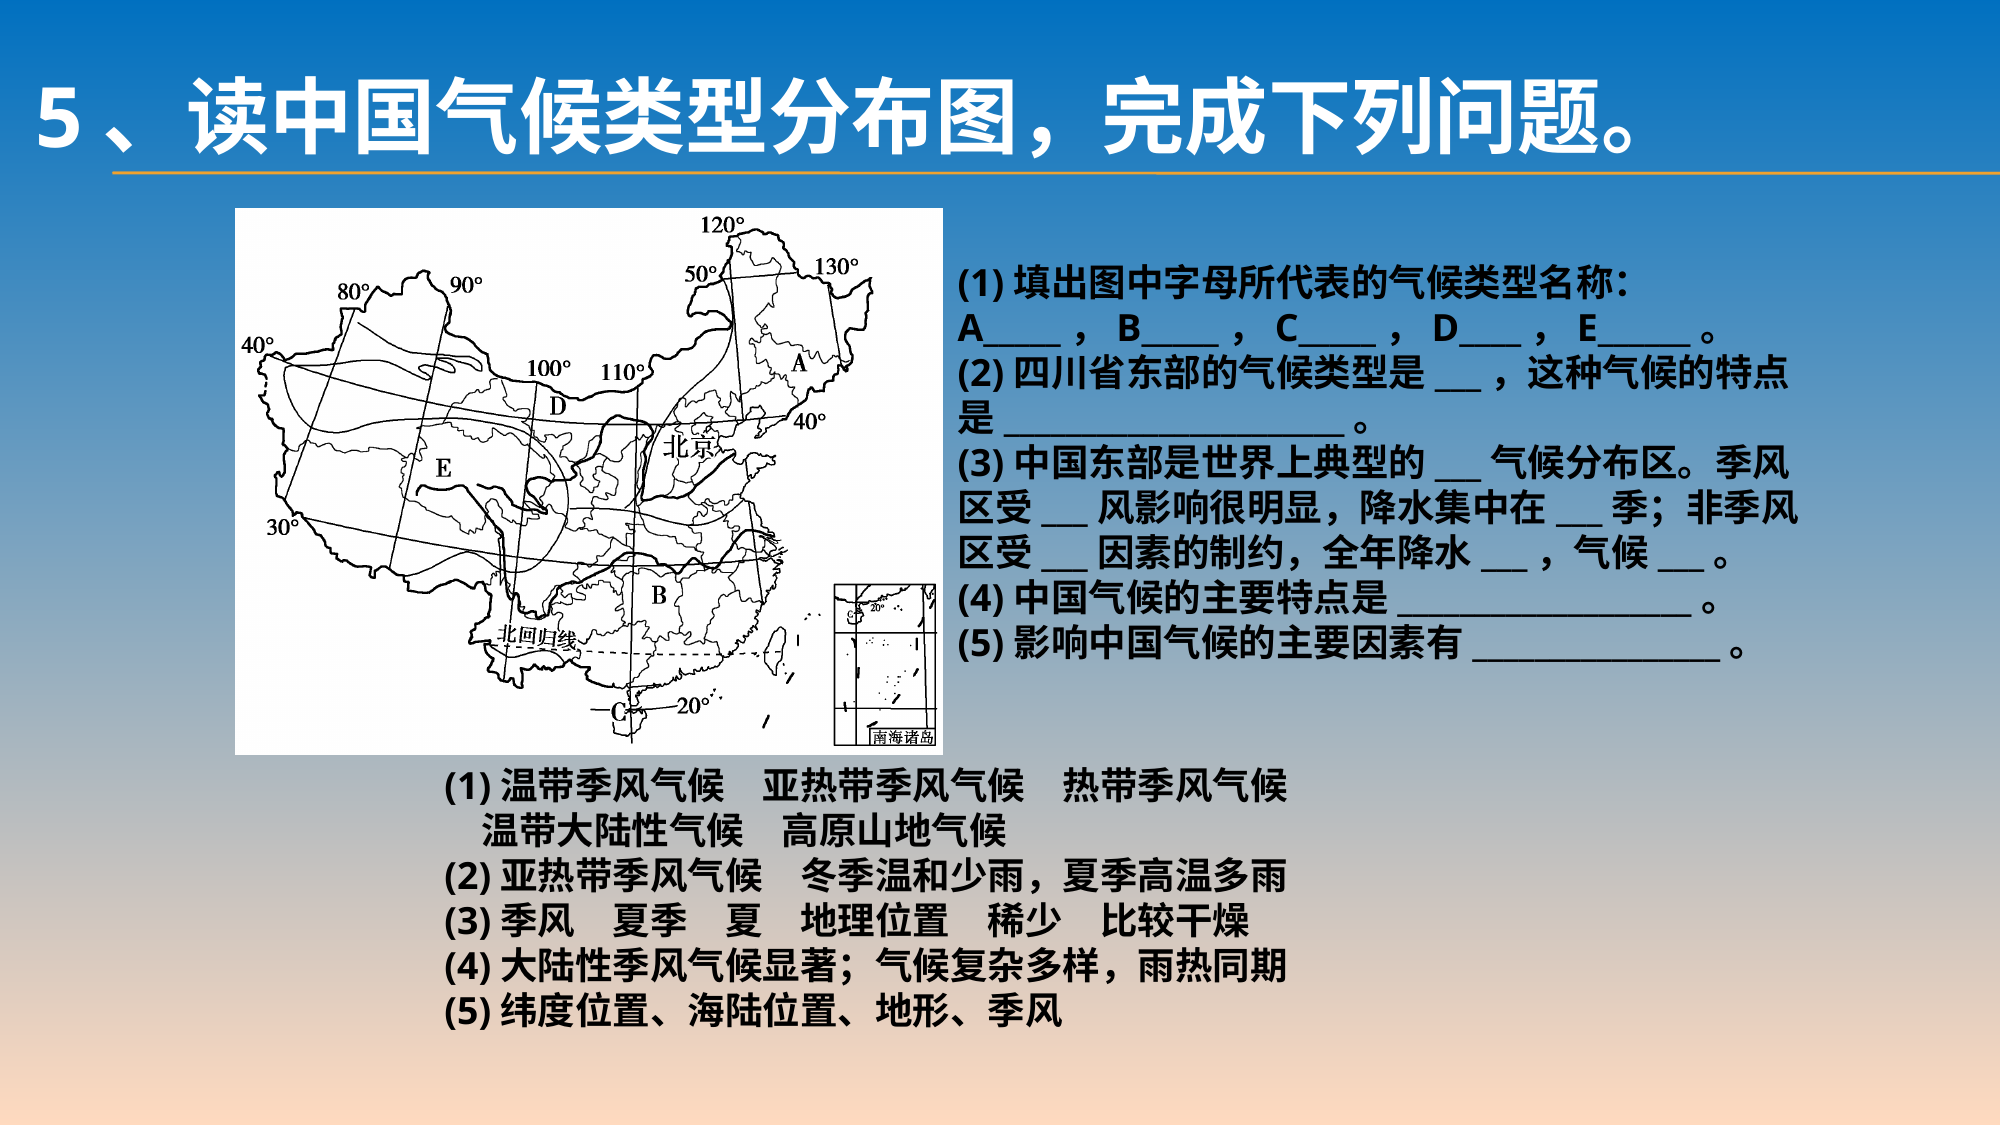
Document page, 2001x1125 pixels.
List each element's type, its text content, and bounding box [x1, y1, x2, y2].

text_box (1)温带季风气候 亚热带季风气候 热带季风气候 温带大陆性气候 高原山地气候 (2)亚热带季风气候 冬季温和少雨，夏季高温多雨 (3)季风 夏季 夏 地理位置 稀少 比较干燥 (4)大陆性季风气候显著；气候复杂多样，雨热同期 (5)纬度位置、海陆位置、地形、季风 [429, 754, 1326, 1040]
text_box 5、读中国气候类型分布图，完成下列问题。 [20, 56, 1735, 172]
picture [235, 207, 944, 755]
text_box (1)填出图中字母所代表的气候类型名称： A_____，B_____，C_____，D____，E______。 (2)四川省东部的气候类型是___，这种气候的特点是______________________。 (3)中国东部是世界上典型的___气候分布区。季风区受___风影响很明显，降水集中在___季；非季风区受___因素的制约，全年降水___，气候___。 (4)中国气候的主要特点是___________________。 (5)影响中国气候的主要因素有________________。 [952, 251, 1825, 672]
